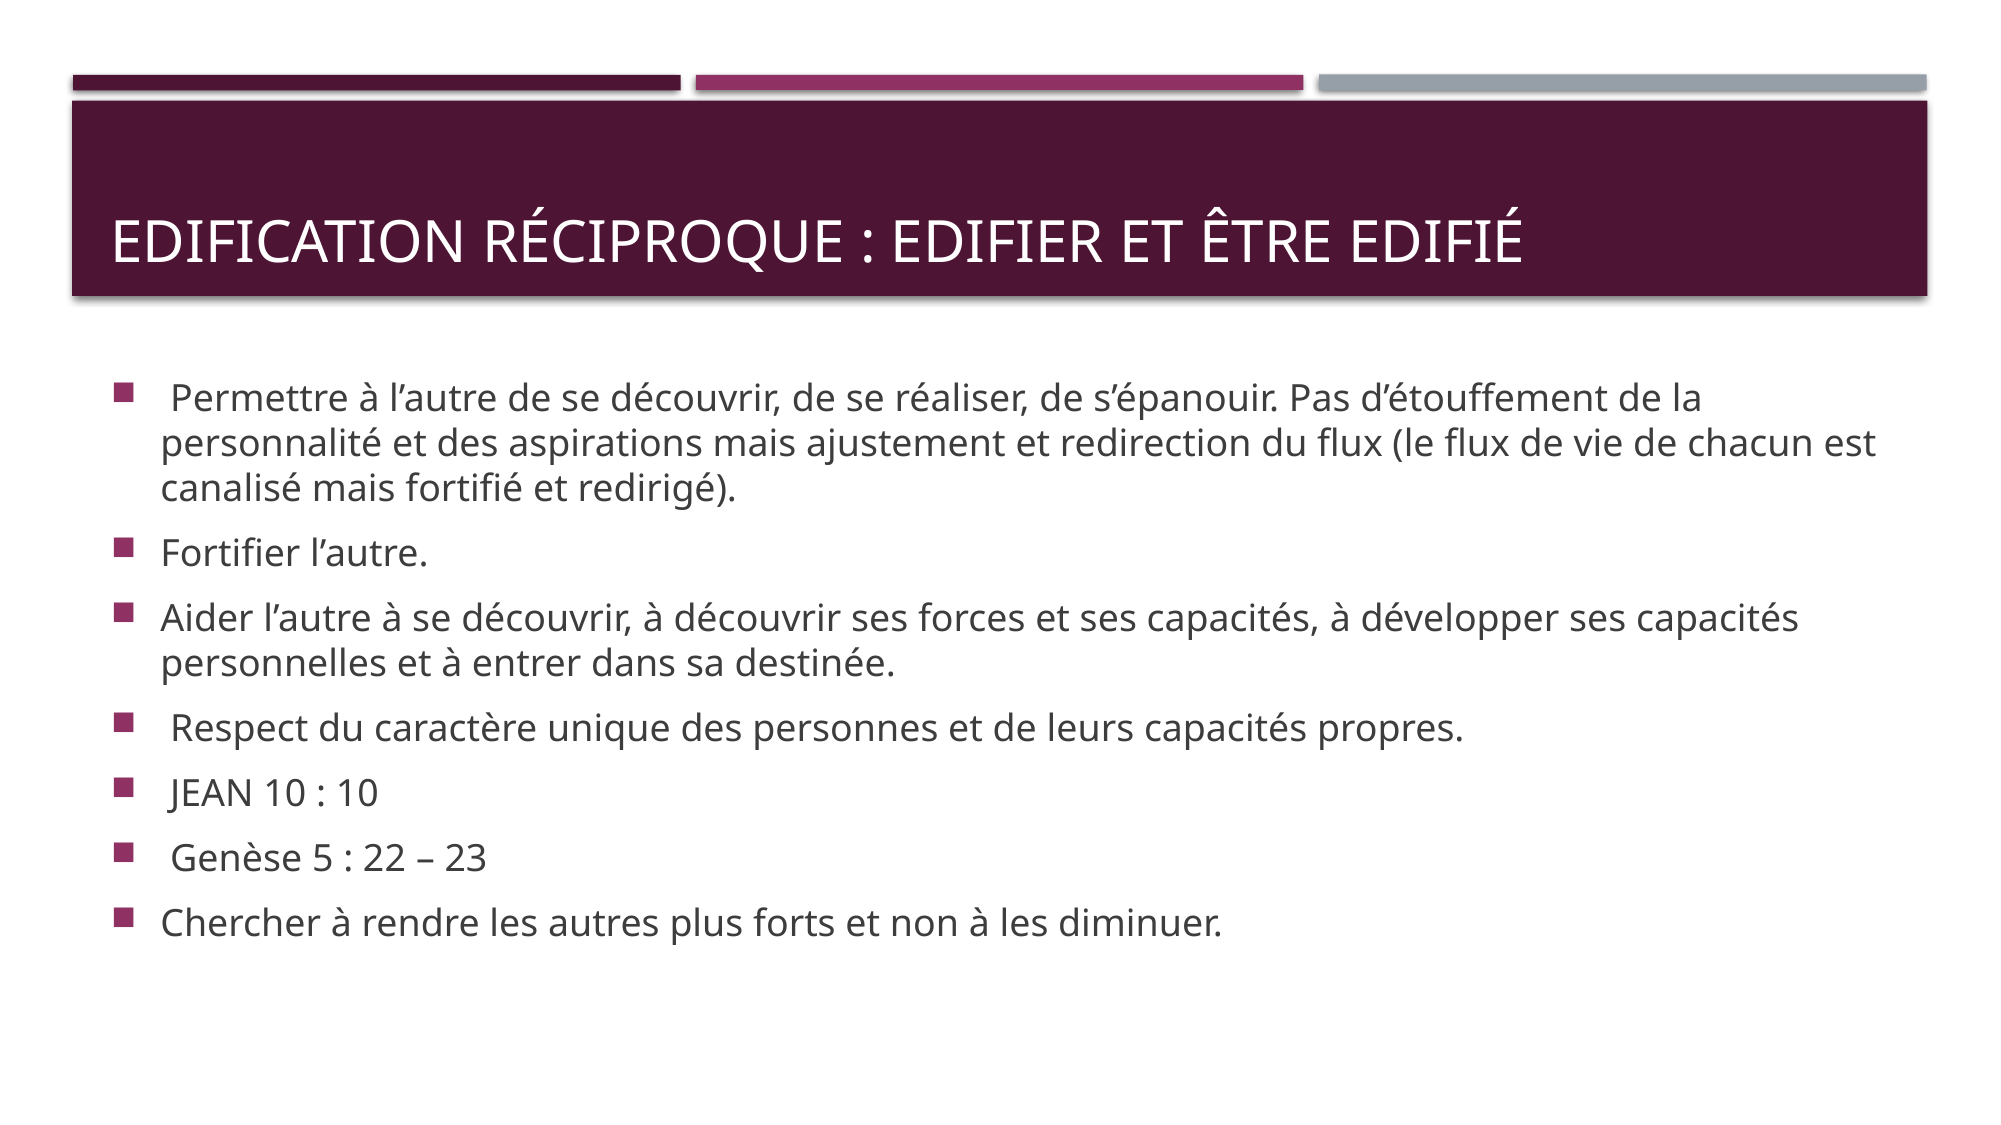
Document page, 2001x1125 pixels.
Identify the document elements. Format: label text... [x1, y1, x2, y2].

list Permettre à l’autre de se découvrir, de se réaliser, de s’épanouir. Pas d’étouffement de la personnalité et des aspirations mais ajustement et redirection du flux (le flux de vie de chacun est canalisé mais fortifié et redirigé). Fortifier l’autre. Aider l’autre à se découvrir, à découvrir ses forces et ses capacités, à développer ses capacités personnelles et à entrer dans sa destinée. Respect du caractère unique des personnes et de leurs capacités propres. JEAN 10 : 10 Genèse 5 : 22 – 23 Chercher à rendre les autres plus forts et non à les diminuer. [95, 357, 1905, 962]
title Edification réciproque : Edifier et être edifié [95, 115, 1905, 282]
